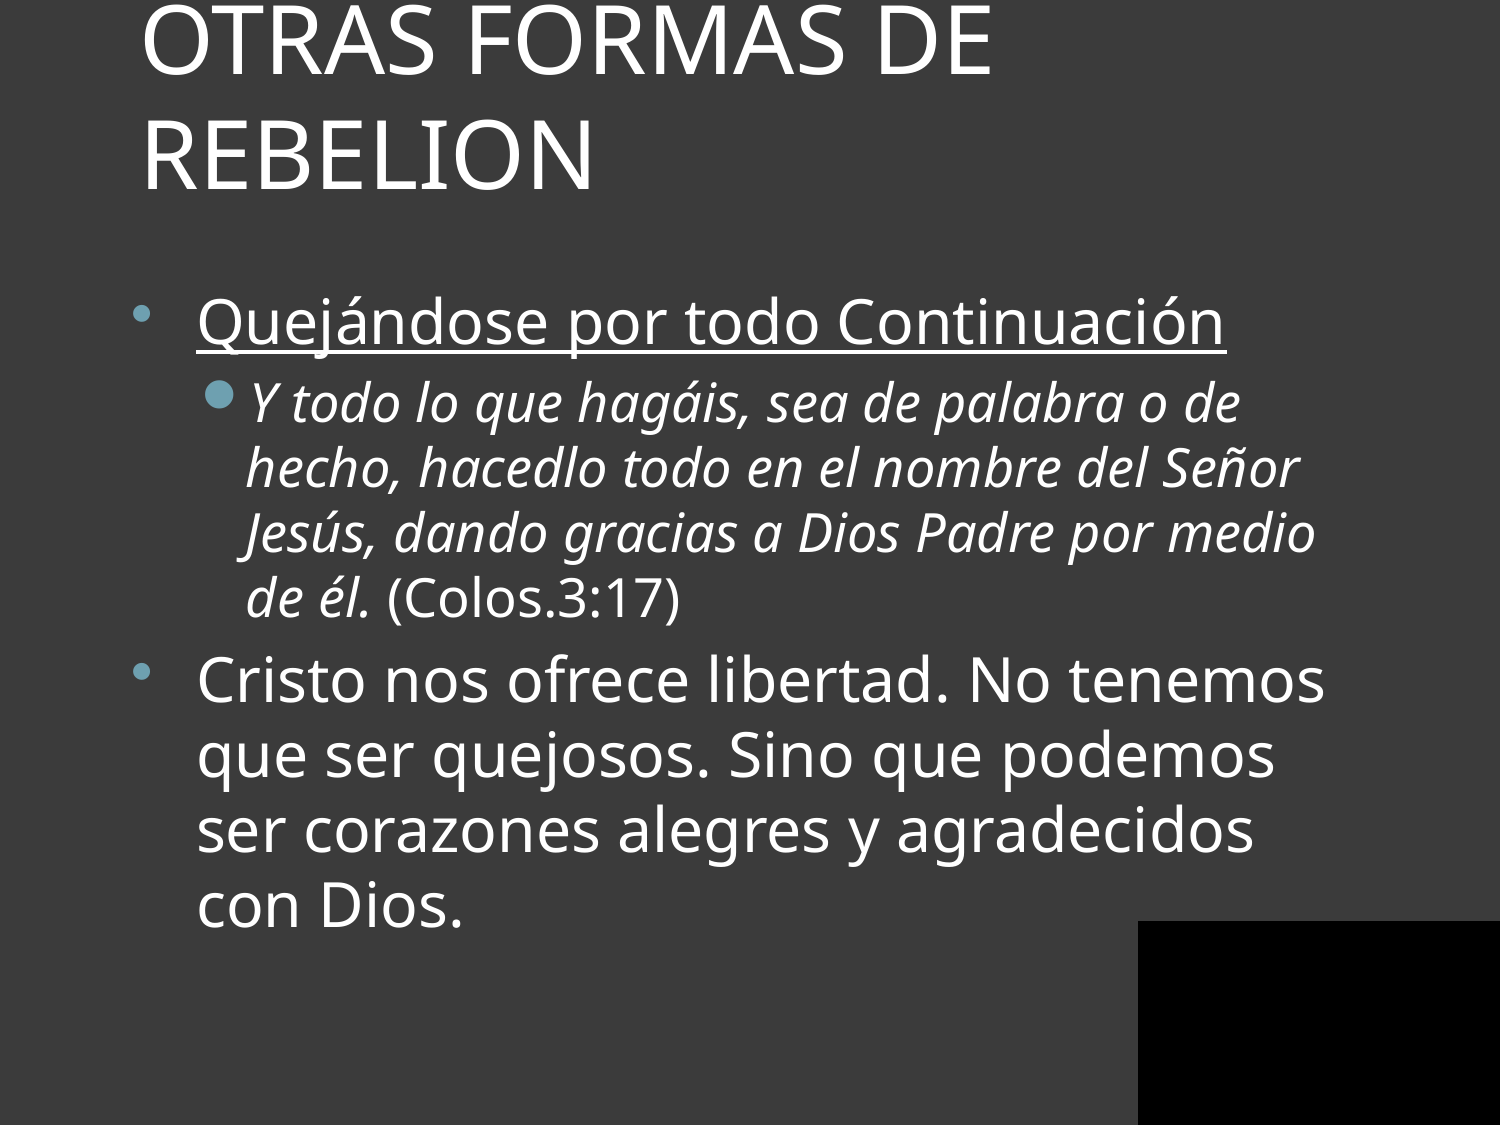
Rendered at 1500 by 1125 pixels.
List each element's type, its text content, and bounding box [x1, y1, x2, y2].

title OTRAS FORMAS DE REBELION [124, 0, 1401, 188]
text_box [1136, 920, 1500, 1125]
list Quejándose por todo Continuación Y todo lo que hagáis, sea de palabra o de hecho, hacedlo todo en el nombre del Señor Jesús, dando gracias a Dios Padre por medio de él. (Colos.3:17) Cristo nos ofrece libertad. No tenemos que ser quejosos. Sino que podemos ser corazones alegres y agradecidos con Dios. [112, 274, 1388, 1001]
